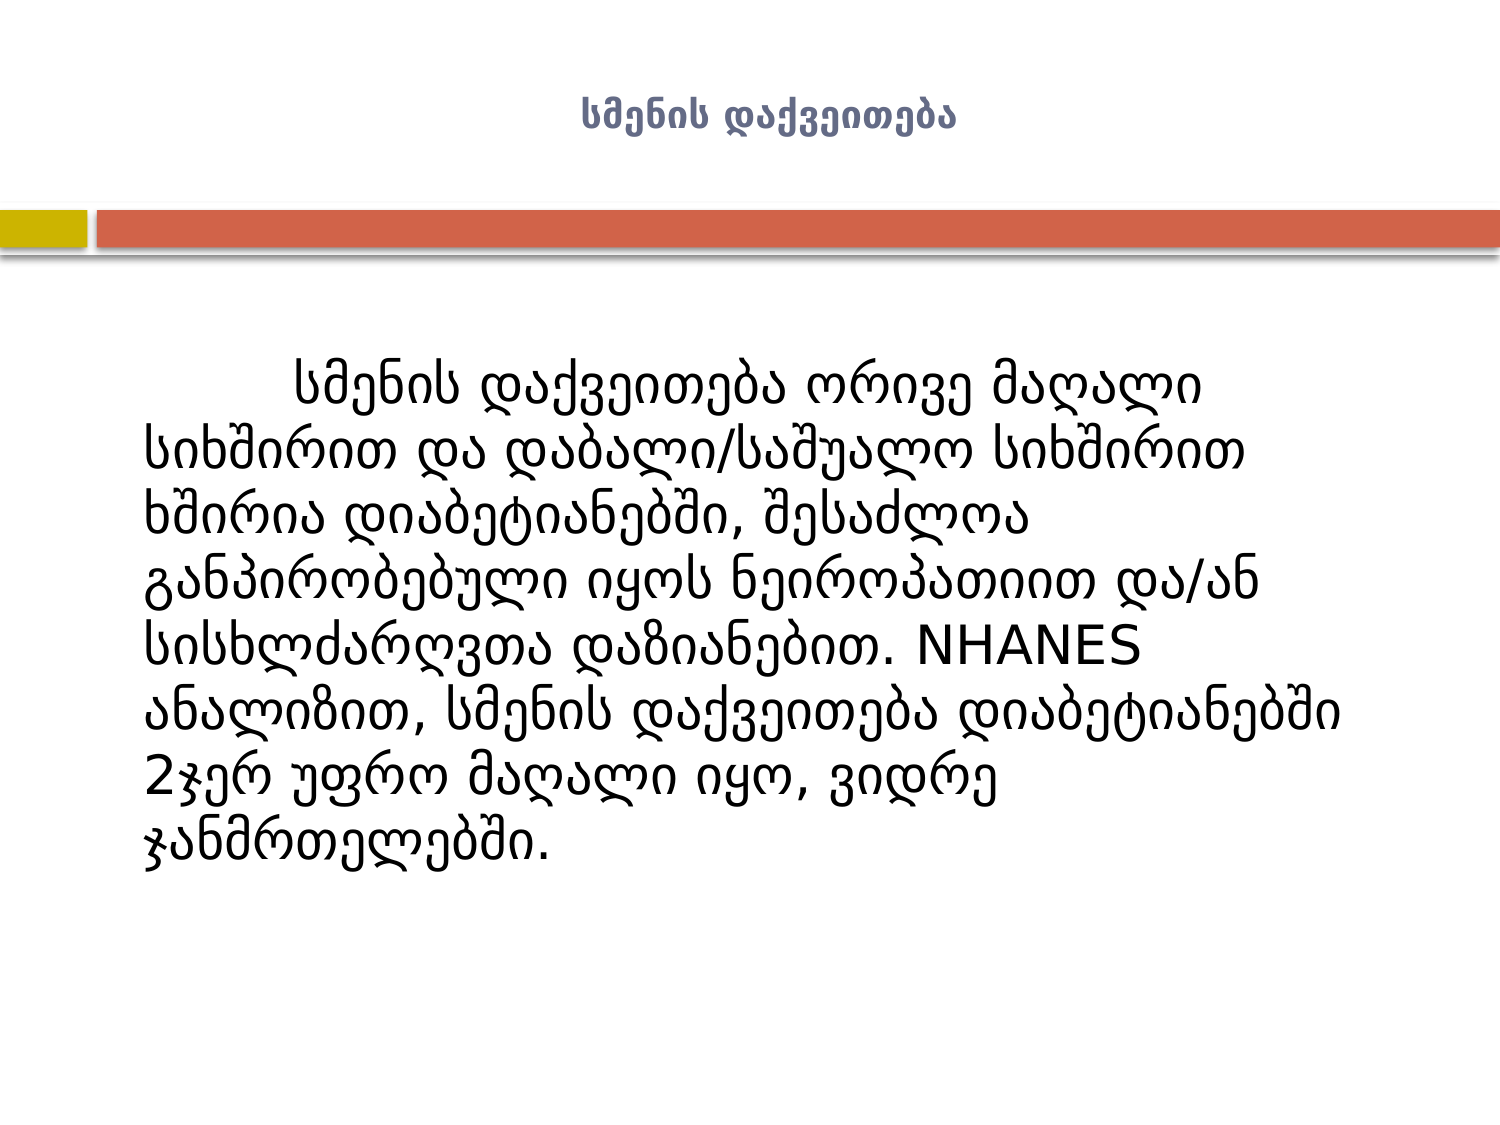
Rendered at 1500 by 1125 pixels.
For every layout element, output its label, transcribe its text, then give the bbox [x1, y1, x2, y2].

title სმენის დაქვეითება [100, 37, 1438, 200]
list სმენის დაქვეითება ორივე მაღალი სიხშირით და დაბალი/საშუალო სიხშირით ხშირია დიაბეტიანებში, შესაძლოა განპირობებული იყოს ნეიროპათიით და/ან სისხლძარღვთა დაზიანებით. NHANES ანალიზით, სმენის დაქვეითება დიაბეტიანებში 2ჯერ უფრო მაღალი იყო, ვიდრე ჯანმრთელებში. [76, 262, 1438, 1024]
